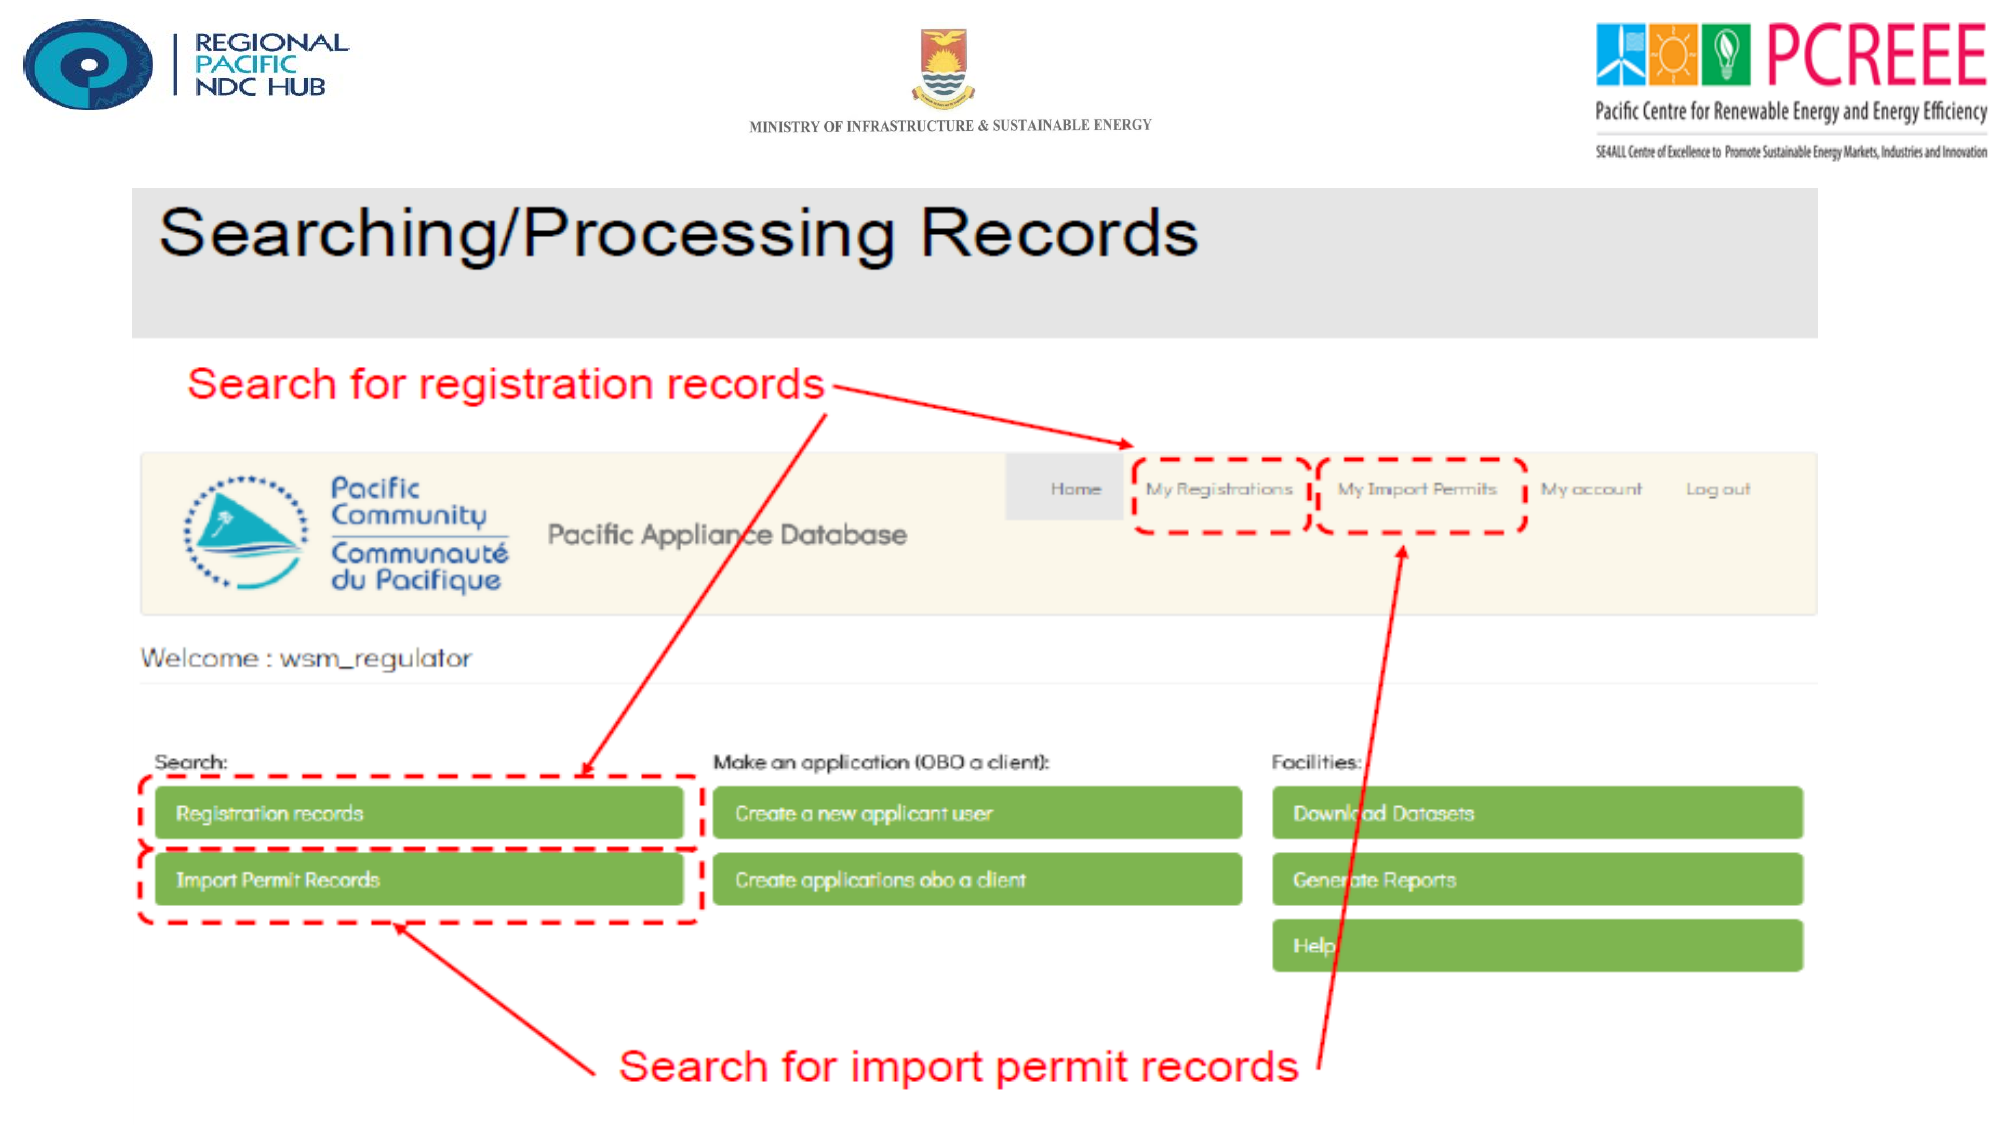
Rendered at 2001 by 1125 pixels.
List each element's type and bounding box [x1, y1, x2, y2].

picture [132, 188, 1818, 1125]
picture [11, 0, 363, 120]
picture [746, 22, 1155, 136]
picture [1592, 15, 2000, 166]
